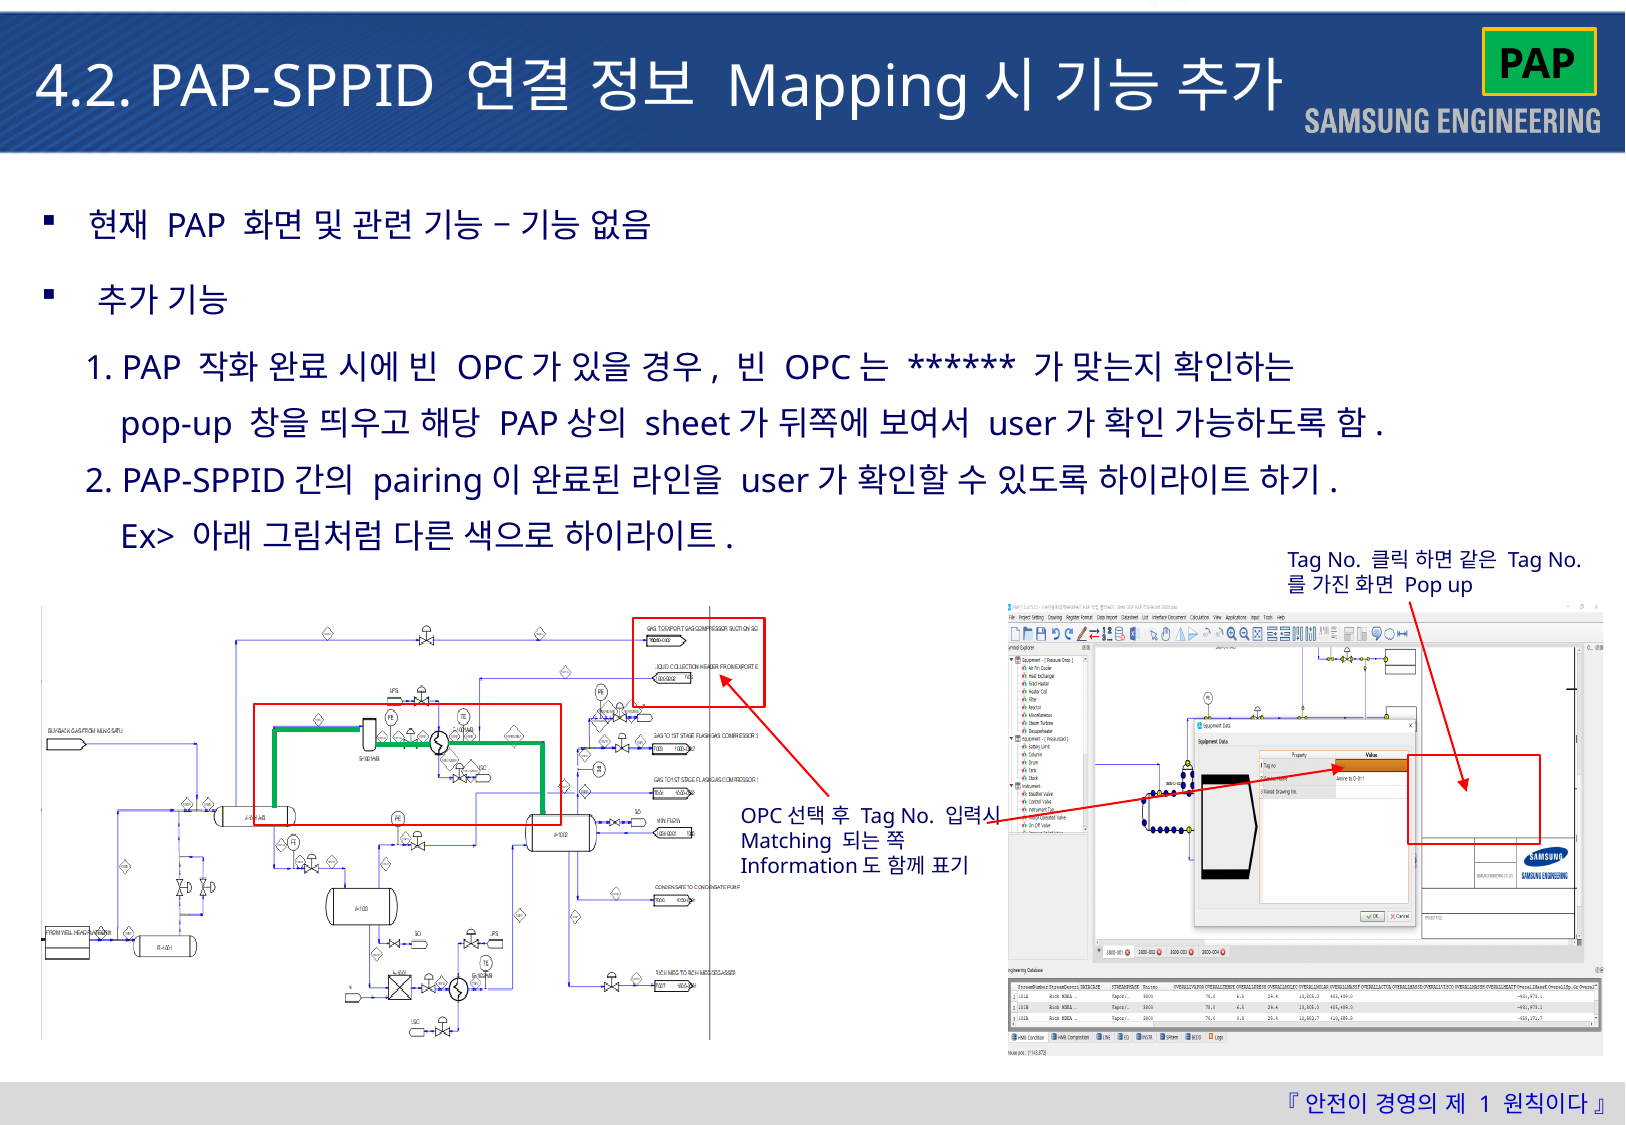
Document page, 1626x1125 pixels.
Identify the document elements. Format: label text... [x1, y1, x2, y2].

text_box 추가 기능 [41, 272, 1129, 326]
text_box PAP [1483, 28, 1596, 95]
picture [0, 0, 1625, 1082]
text_box 1. PAP 작화 완료 시에 빈 OPC가 있을 경우, 빈 OPC는 ****** 가 맞는지 확인하는 pop-up 창을 띄우고 해당 PAP상의 sheet가 뒤쪽에 보여서 user가 확인 가능하도록 함. 2. PAP-SPPID간의 pairing이 완료된 라인을 user가 확인할 수 있도록 하이라이트 하기. Ex> 아래 그림처럼 다른 색으로 하이라이트. [41, 339, 1604, 619]
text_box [1409, 601, 1467, 792]
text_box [986, 767, 1345, 824]
text_box OPC선택 후 Tag No. 입력시 Matching 되는 쪽 Information도 함께 표기 [763, 796, 1002, 885]
text_box 4.2. PAP-SPPID 연결 정보 Mapping시 기능 추가 [17, 39, 1619, 127]
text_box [719, 674, 830, 797]
text_box 현재 PAP 화면 및 관련 기능 – 기능 없음 [41, 198, 1129, 251]
text_box Tag No. 클릭 하면 같은 Tag No.를 가진 화면 Pop up [1287, 540, 1587, 600]
